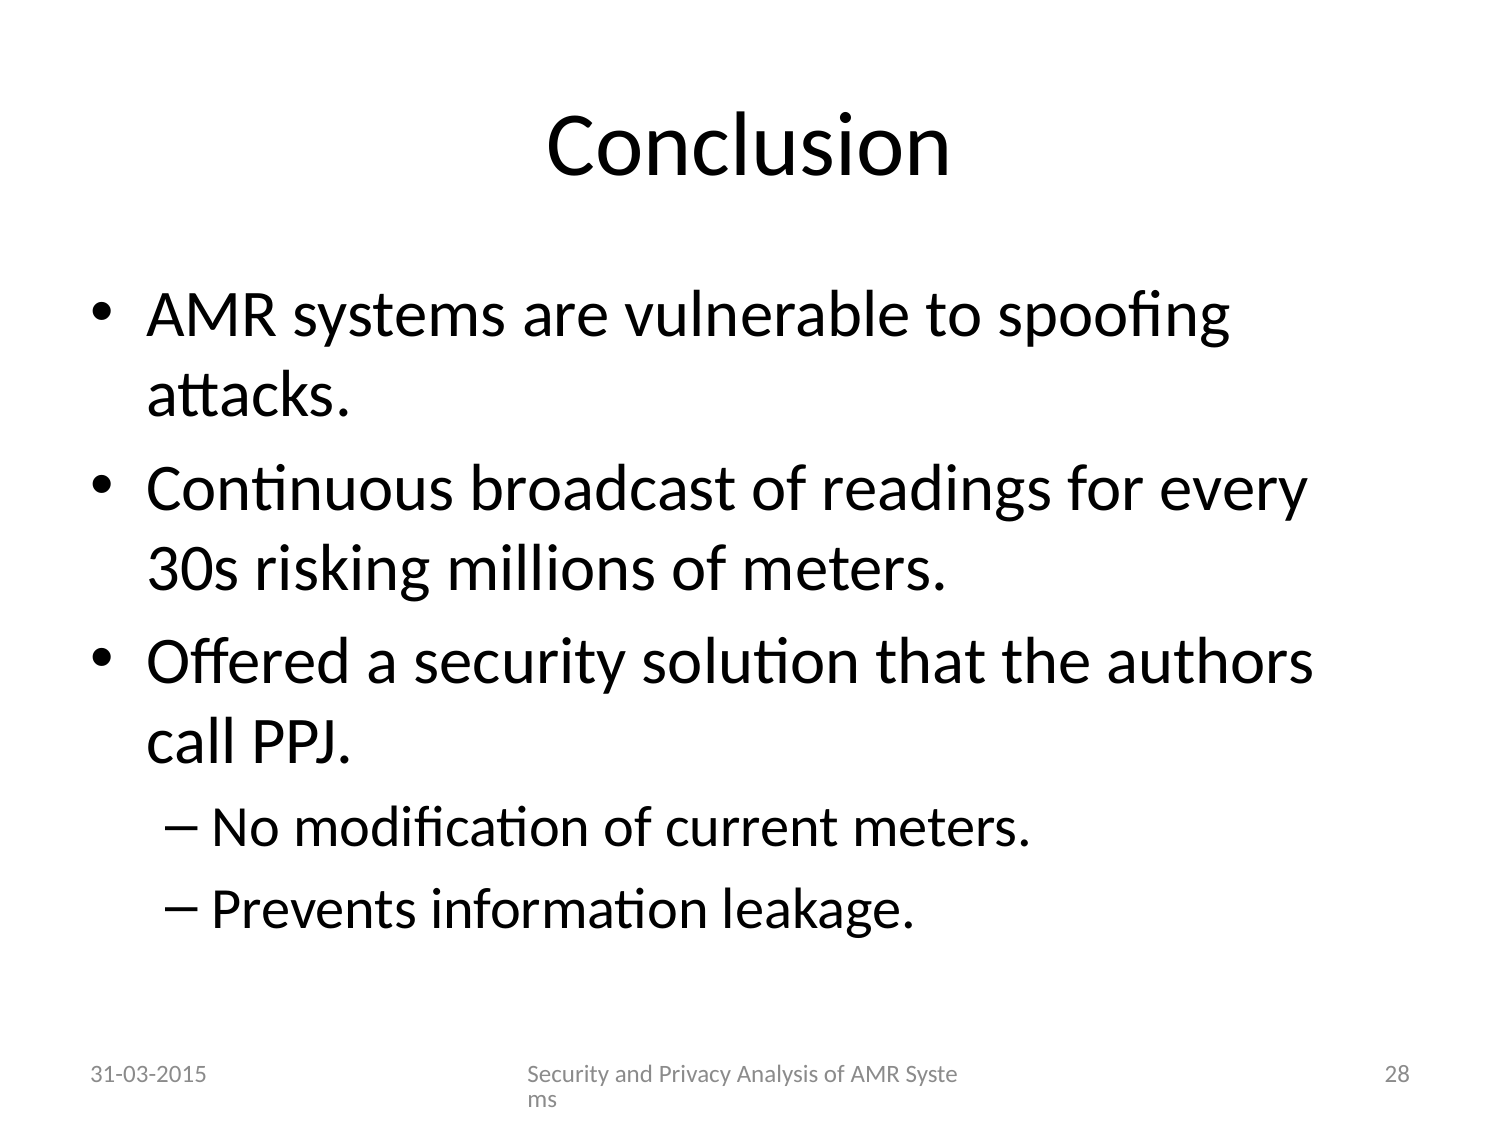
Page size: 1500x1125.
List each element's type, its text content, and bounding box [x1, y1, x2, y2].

slide_number 28 [1074, 1042, 1425, 1103]
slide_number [75, 1042, 425, 1103]
title Conclusion [75, 45, 1425, 233]
list AMR systems are vulnerable to spoofing attacks. Continuous broadcast of readings for every 30s risking millions of meters. Offered a security solution that the authors call PPJ. No modification of current meters. Prevents information leakage. [75, 262, 1425, 1005]
footer Security and Privacy Analysis of AMR Systems [512, 1042, 988, 1103]
